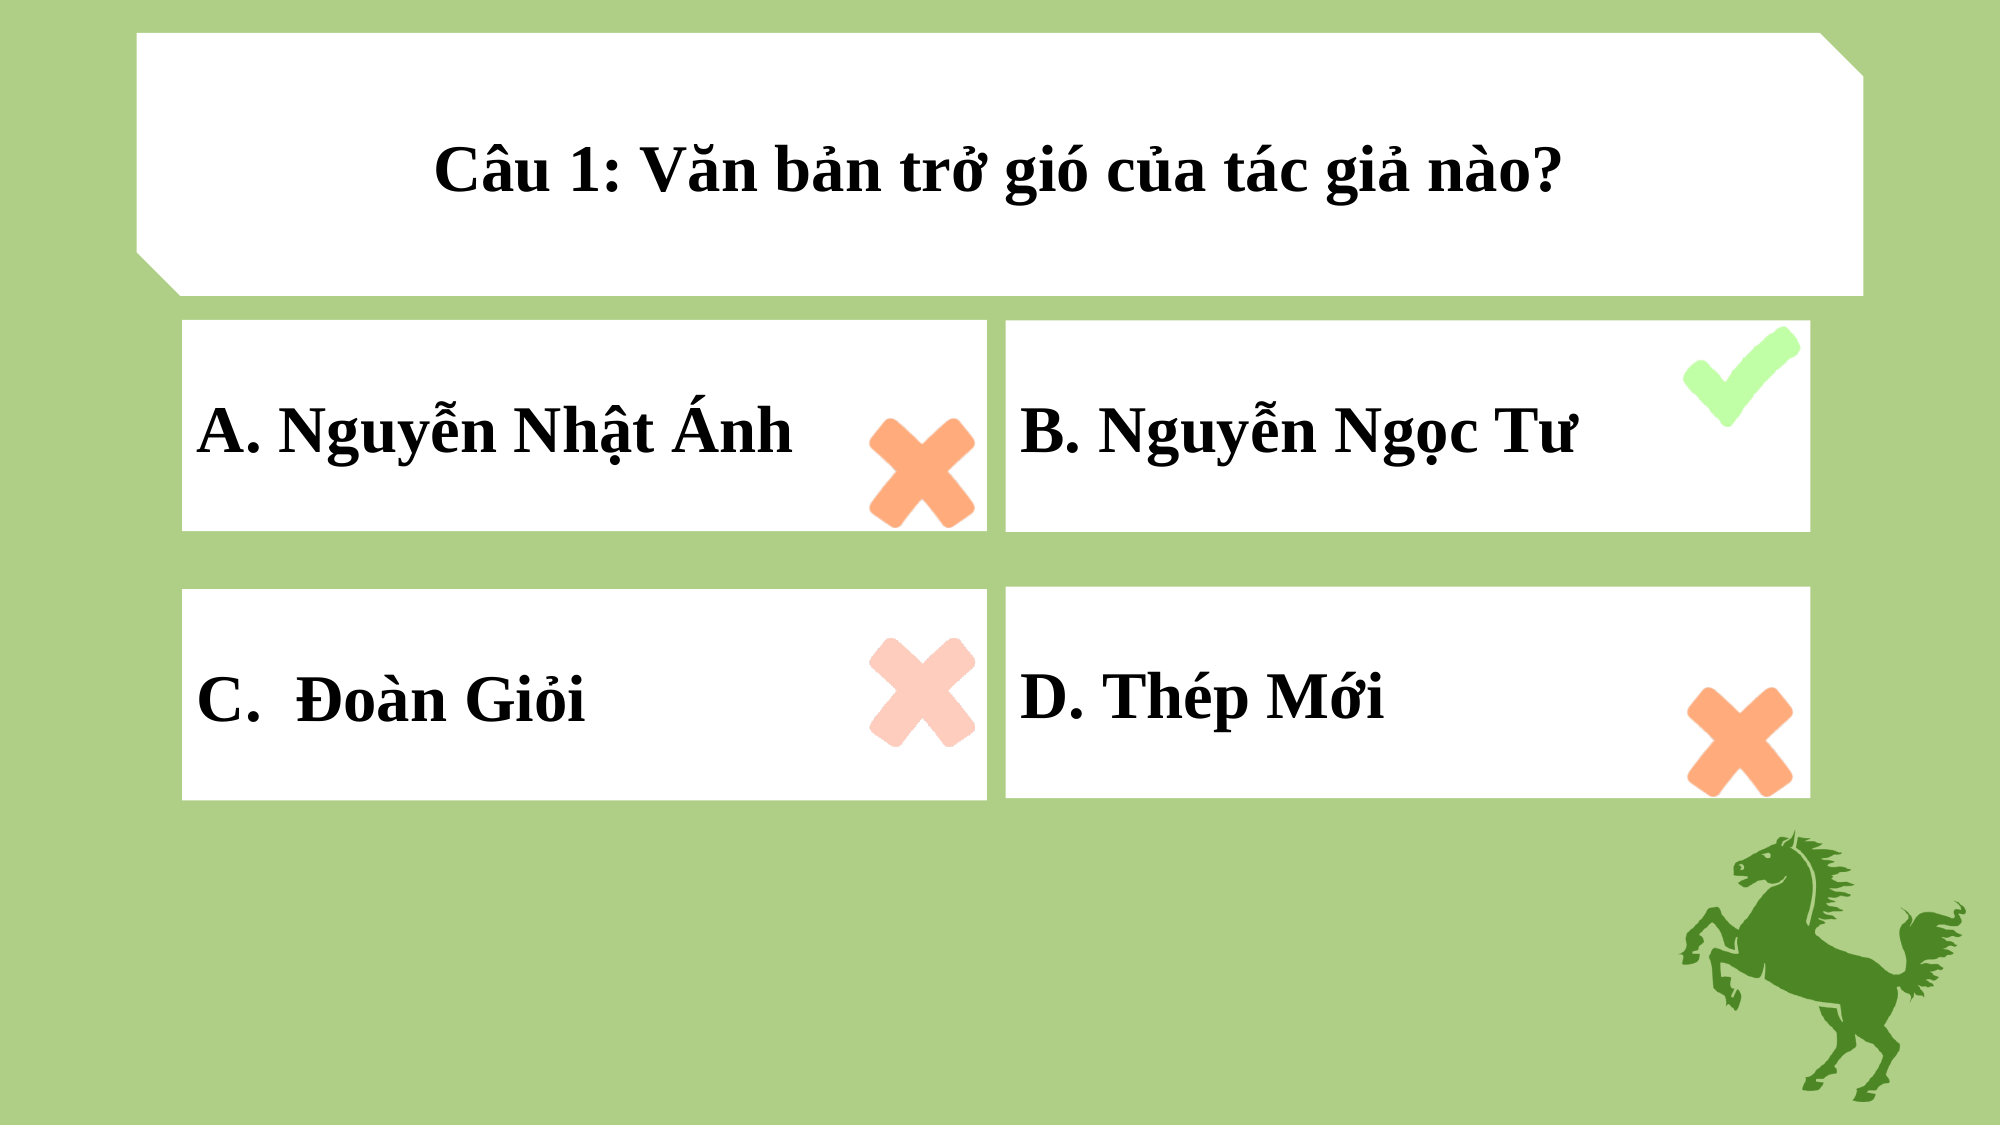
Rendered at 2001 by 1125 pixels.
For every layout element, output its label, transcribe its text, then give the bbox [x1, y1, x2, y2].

text_box B. Nguyễn Ngọc Tư [1005, 319, 1811, 533]
text_box C. Đoàn Giỏi [181, 588, 988, 801]
picture [1678, 829, 1966, 1102]
picture [1676, 322, 1809, 429]
picture [854, 415, 987, 532]
picture [1672, 684, 1805, 801]
picture [854, 634, 987, 751]
text_box Câu 1: Văn bản trở gió của tác giả nào? [135, 31, 1865, 298]
text_box A. Nguyễn Nhật Ánh [181, 319, 988, 532]
text_box D. Thép Mới [1005, 586, 1811, 799]
